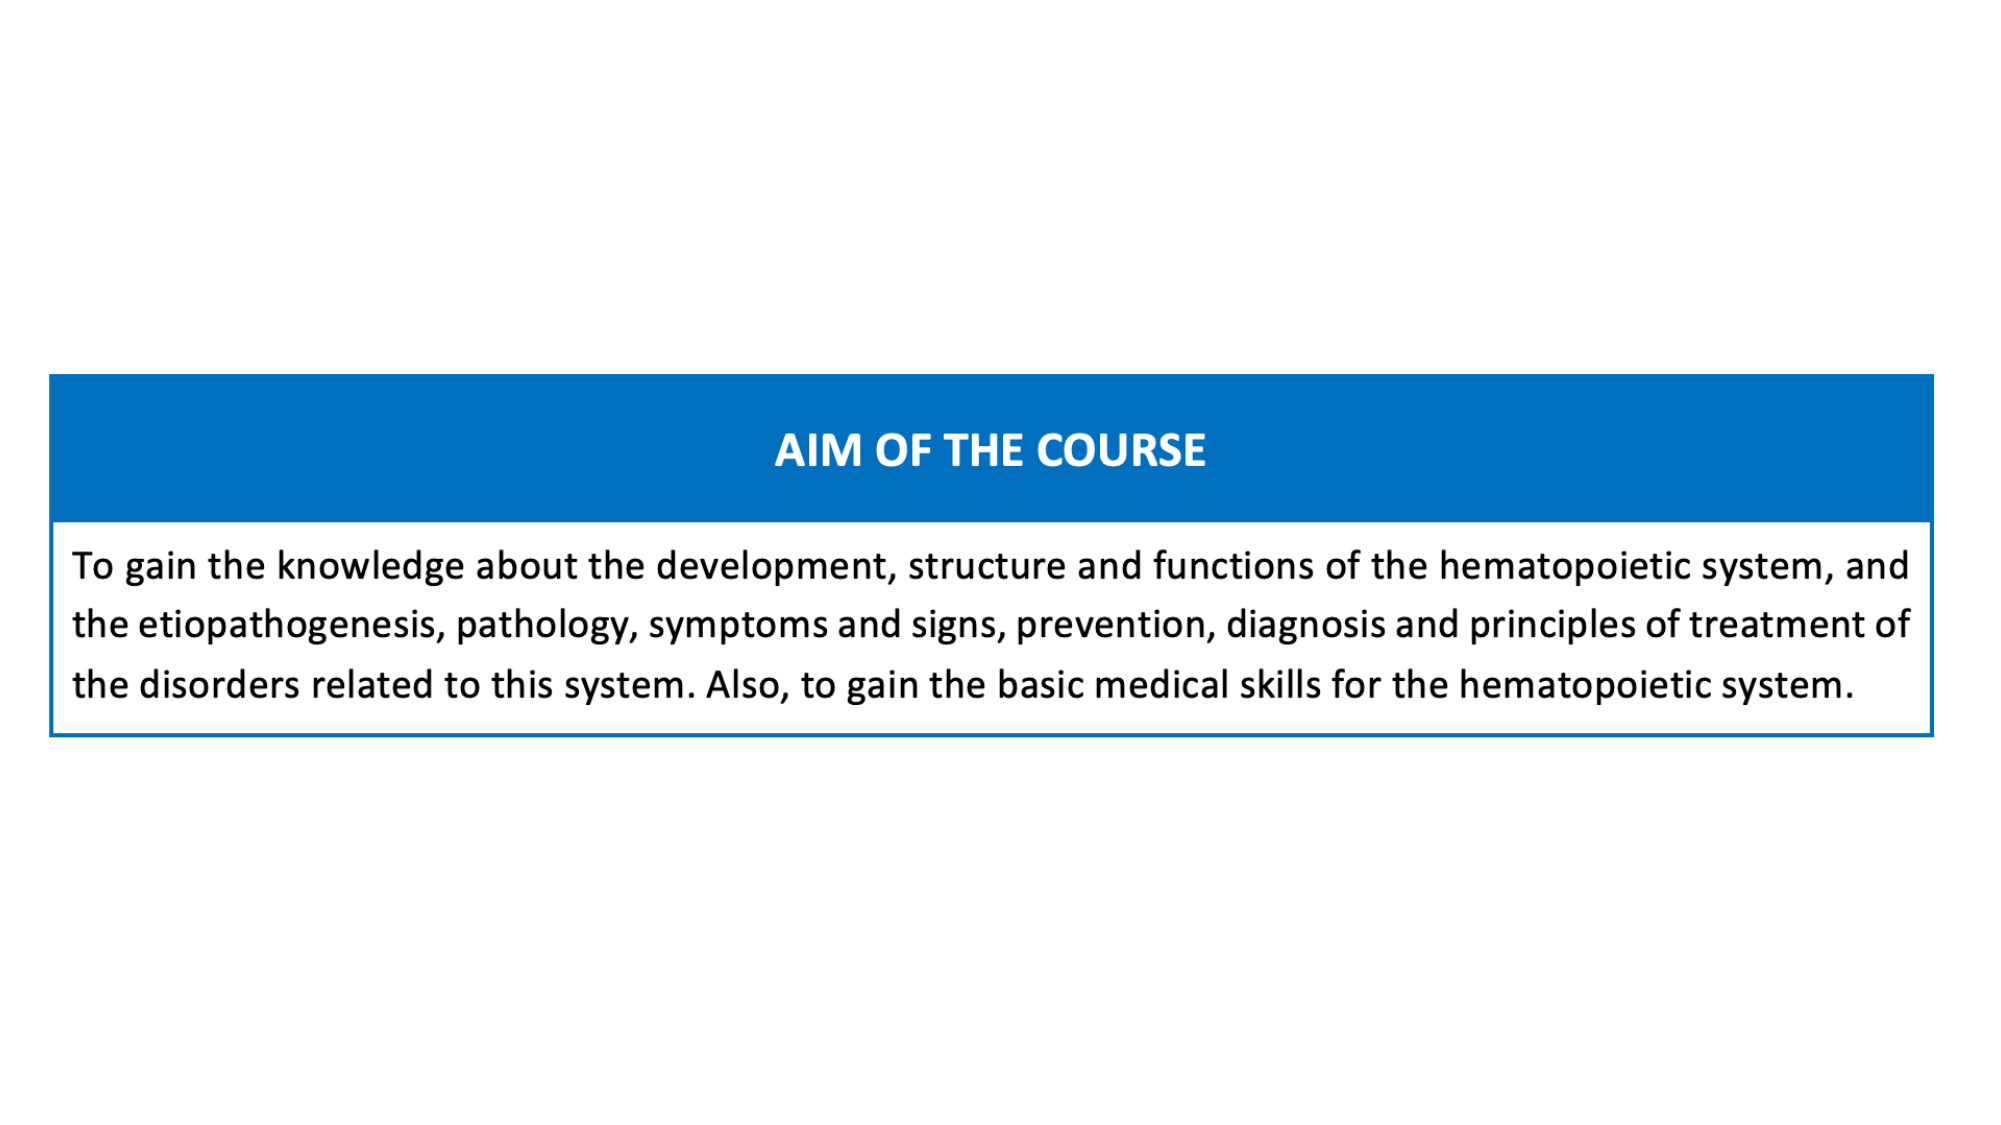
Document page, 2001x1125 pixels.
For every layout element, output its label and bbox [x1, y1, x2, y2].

picture [18, 324, 1982, 800]
